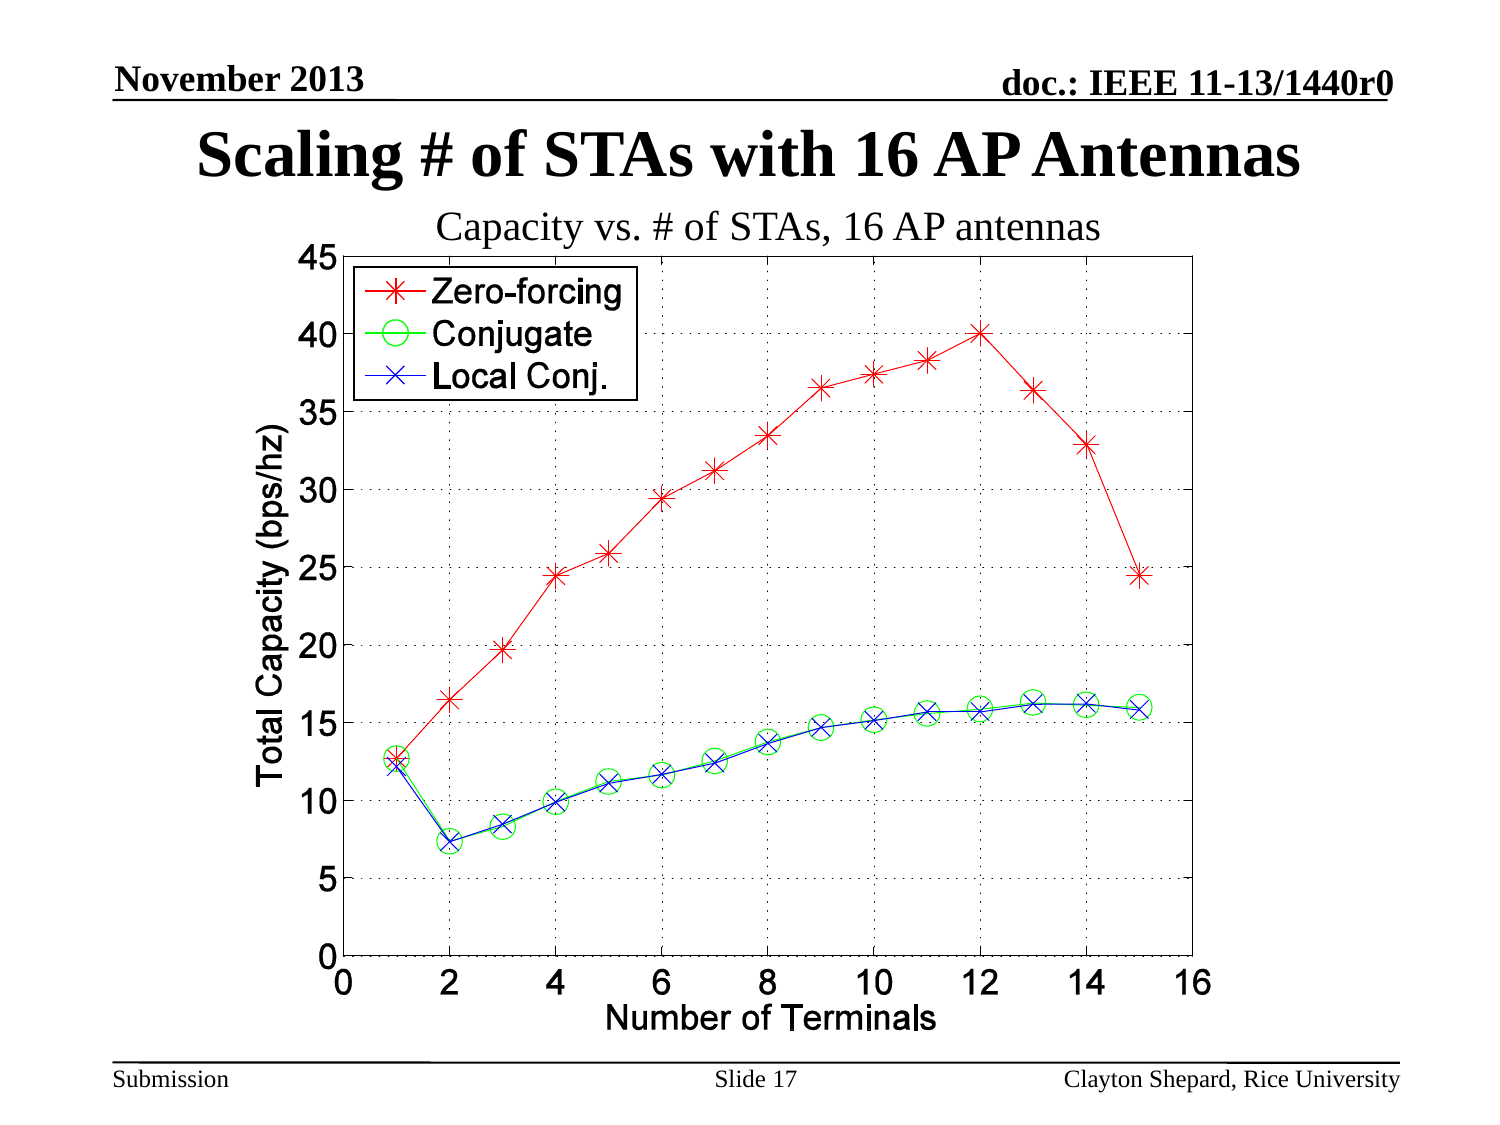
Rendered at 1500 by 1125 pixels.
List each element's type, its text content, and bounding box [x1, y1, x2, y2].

footer Clayton Shepard, Rice University [878, 1061, 1402, 1093]
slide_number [114, 54, 423, 100]
picture [201, 191, 1297, 1051]
slide_number Slide 17 [712, 1061, 800, 1123]
title Scaling # of STAs with 16 AP Antennas [112, 62, 1388, 238]
